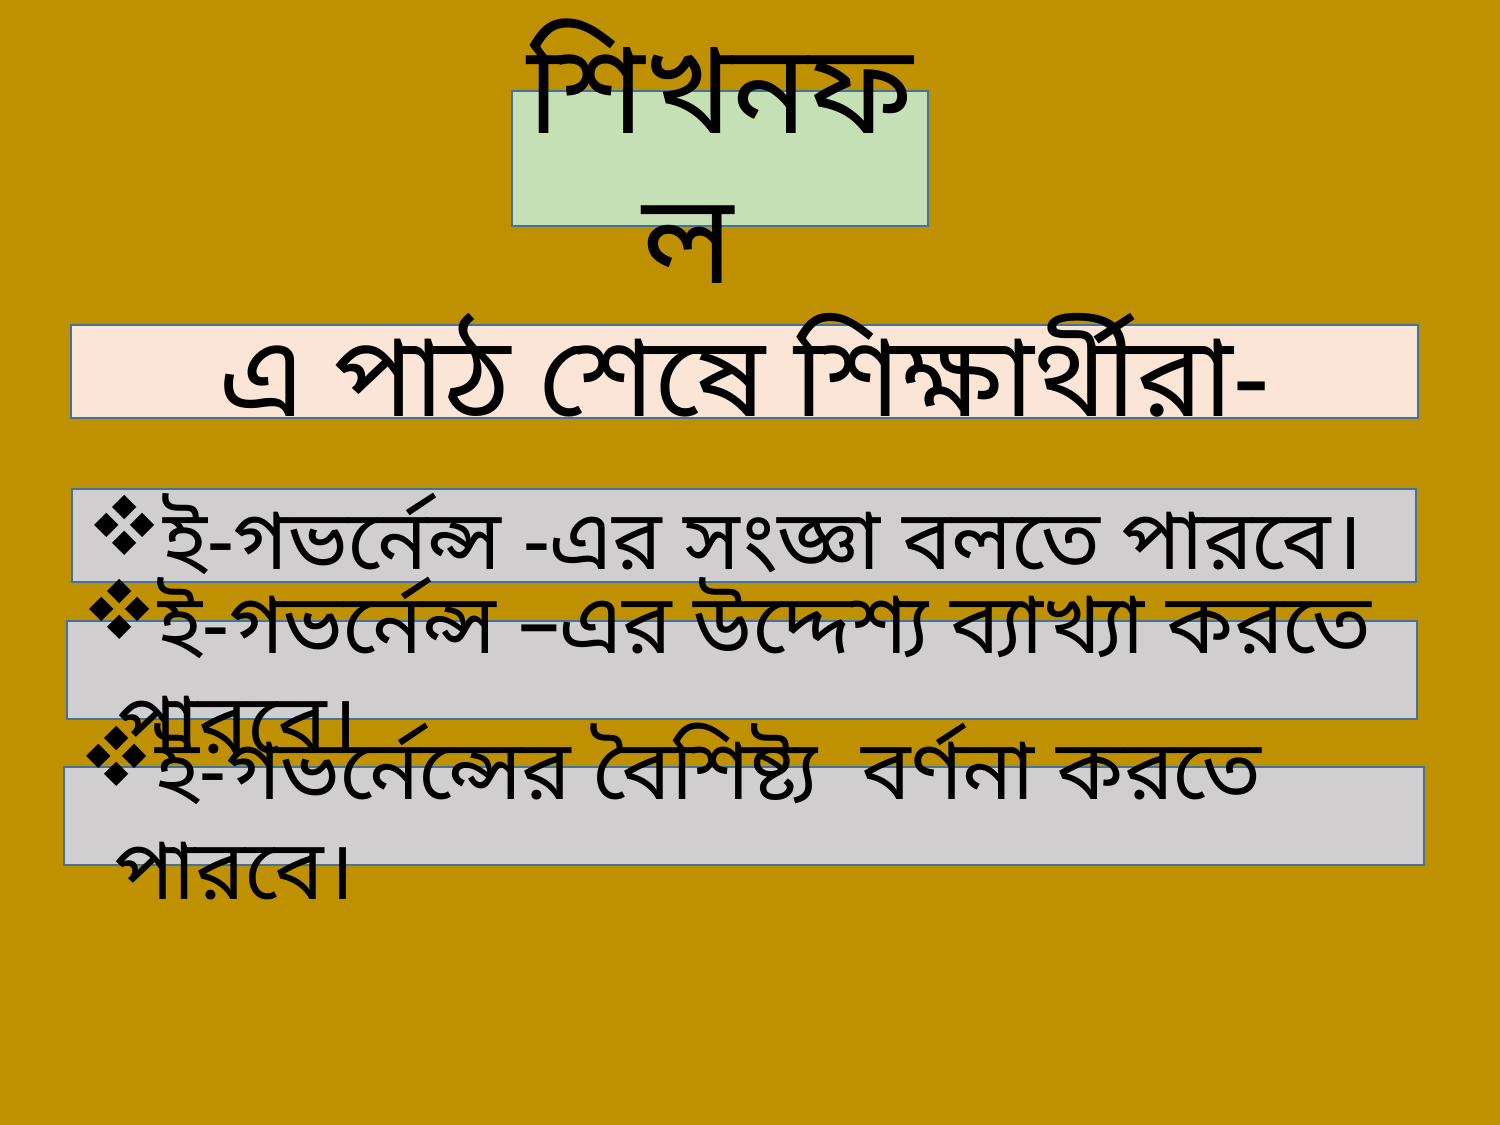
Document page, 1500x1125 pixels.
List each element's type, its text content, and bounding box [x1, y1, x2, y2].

text_box এ পাঠ শেষে শিক্ষার্থীরা- [70, 324, 1419, 419]
text_box ই-গভর্নেন্সের বৈশিষ্ট্য বর্ণনা করতে পারবে। [63, 766, 1425, 866]
text_box ই-গভর্নেন্স -এর সংজ্ঞা বলতে পারবে। [71, 488, 1417, 583]
text_box ই-গভর্নেন্স –এর উদ্দেশ্য ব্যাখ্যা করতে পারবে। [66, 620, 1418, 720]
text_box শিখনফল [511, 90, 929, 227]
